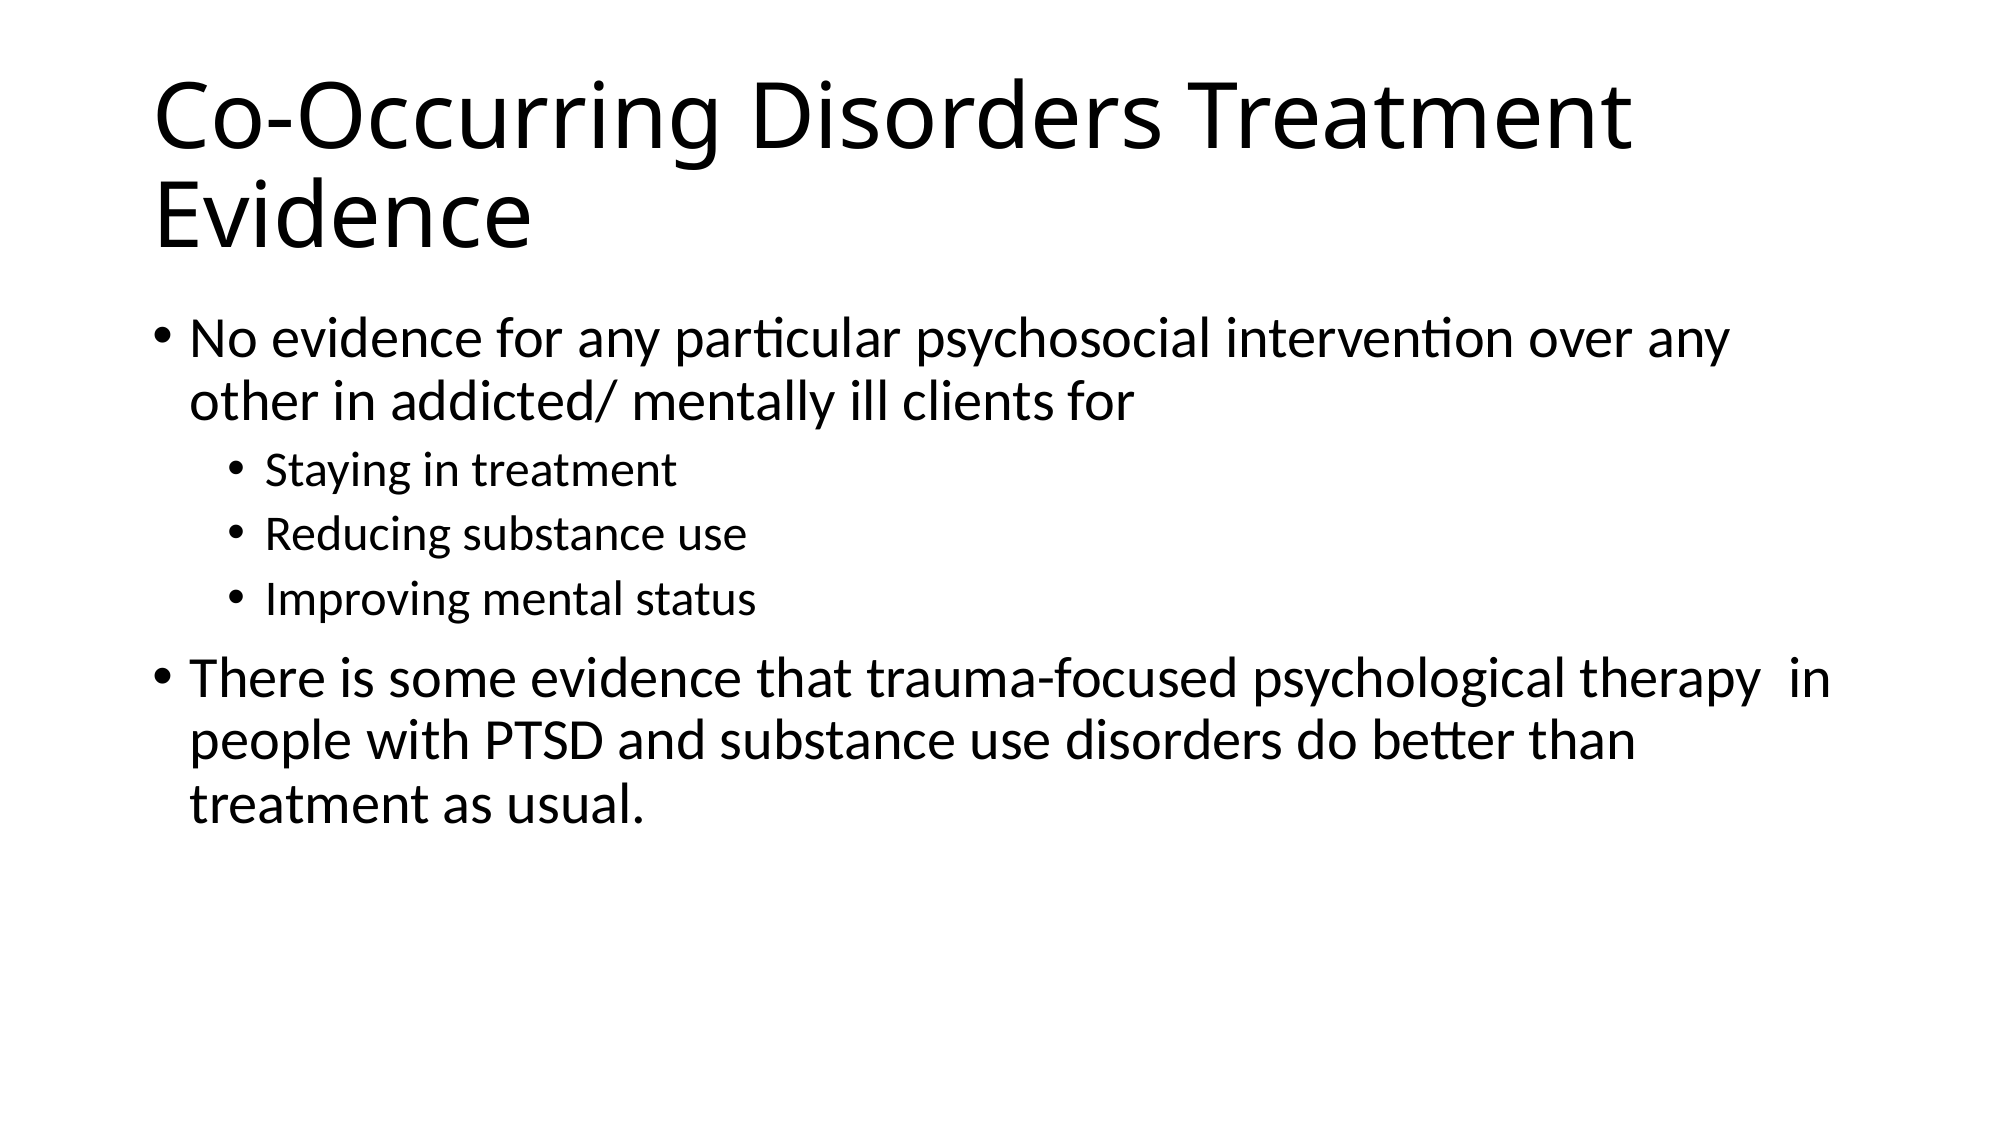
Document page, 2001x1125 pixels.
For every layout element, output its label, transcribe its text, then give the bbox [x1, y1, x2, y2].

list No evidence for any particular psychosocial intervention over any other in addicted/ mentally ill clients for Staying in treatment Reducing substance use Improving mental status There is some evidence that trauma-focused psychological therapy in people with PTSD and substance use disorders do better than treatment as usual. [137, 299, 1863, 1014]
title Co-Occurring Disorders Treatment Evidence [137, 59, 1863, 278]
